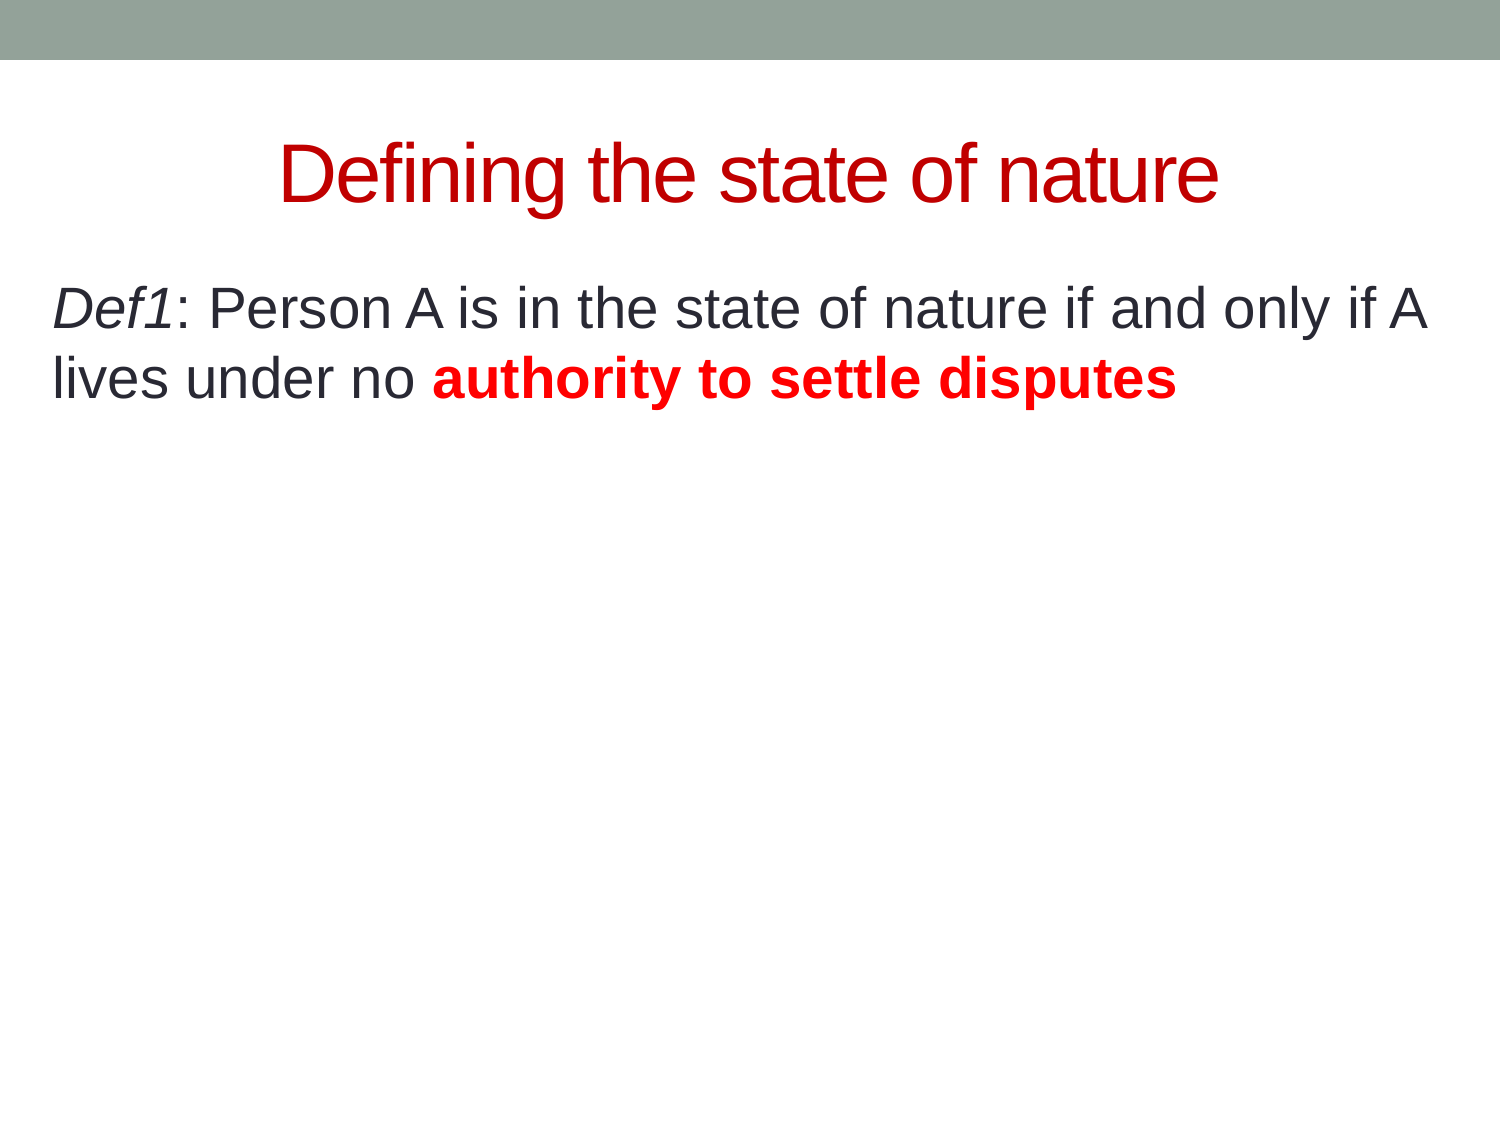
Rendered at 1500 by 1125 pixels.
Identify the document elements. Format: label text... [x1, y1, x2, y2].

list Def1: Person A is in the state of nature if and only if A lives under no authority to settle disputes [37, 262, 1463, 1075]
title Defining the state of nature [75, 87, 1425, 250]
